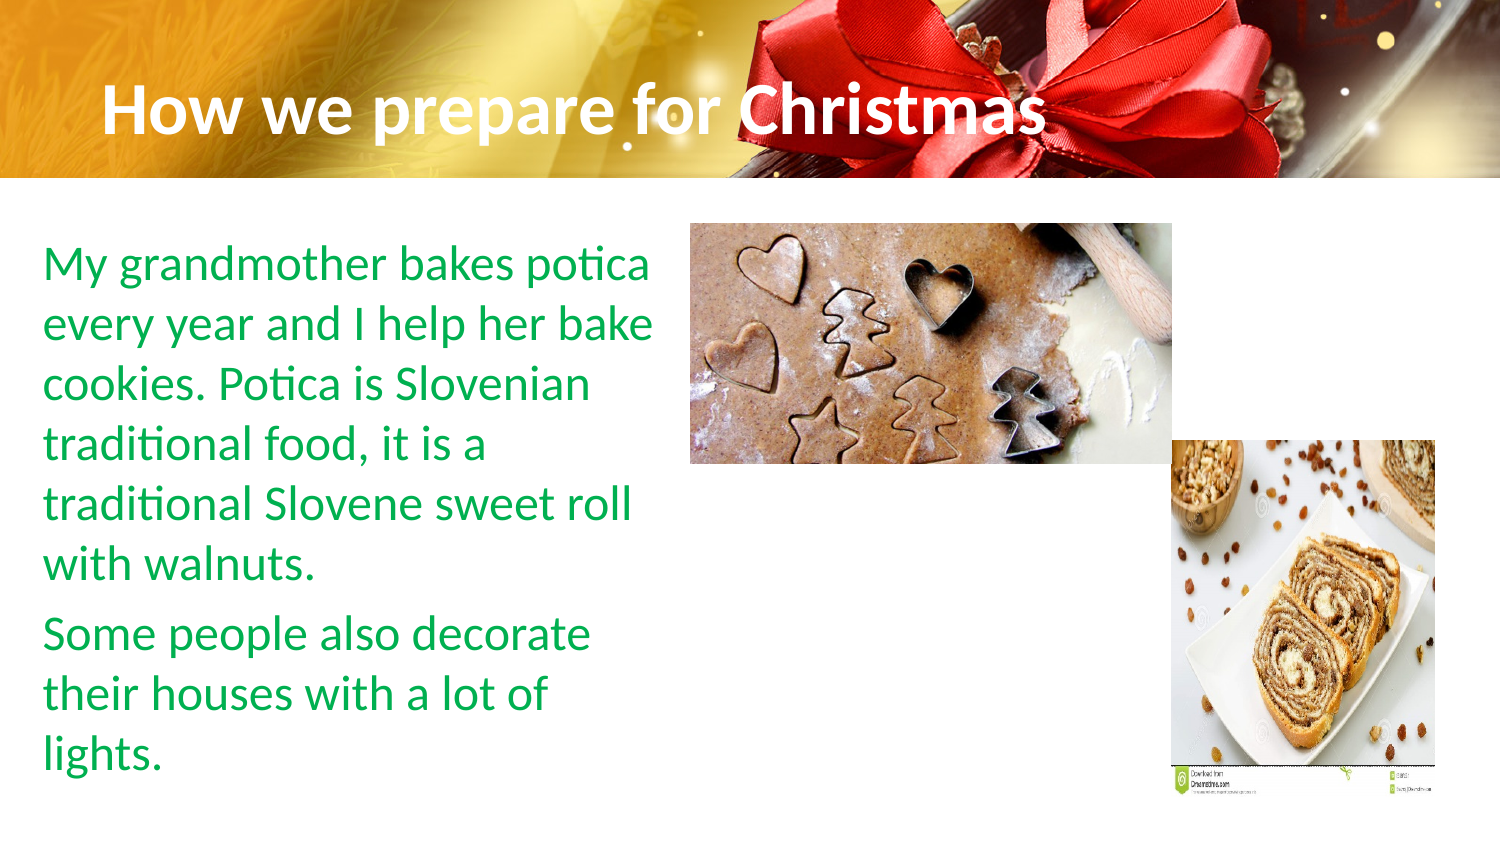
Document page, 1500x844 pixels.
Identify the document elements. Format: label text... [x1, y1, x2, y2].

picture [0, 0, 1500, 844]
title How we prepare for Christmas [86, 42, 1467, 168]
list My grandmother bakes potica every year and I help her bake cookies. Potica is Slovenian traditional food, it is a traditional Slovene sweet roll with walnuts. Some people also decorate their houses with a lot of lights. [27, 223, 691, 799]
